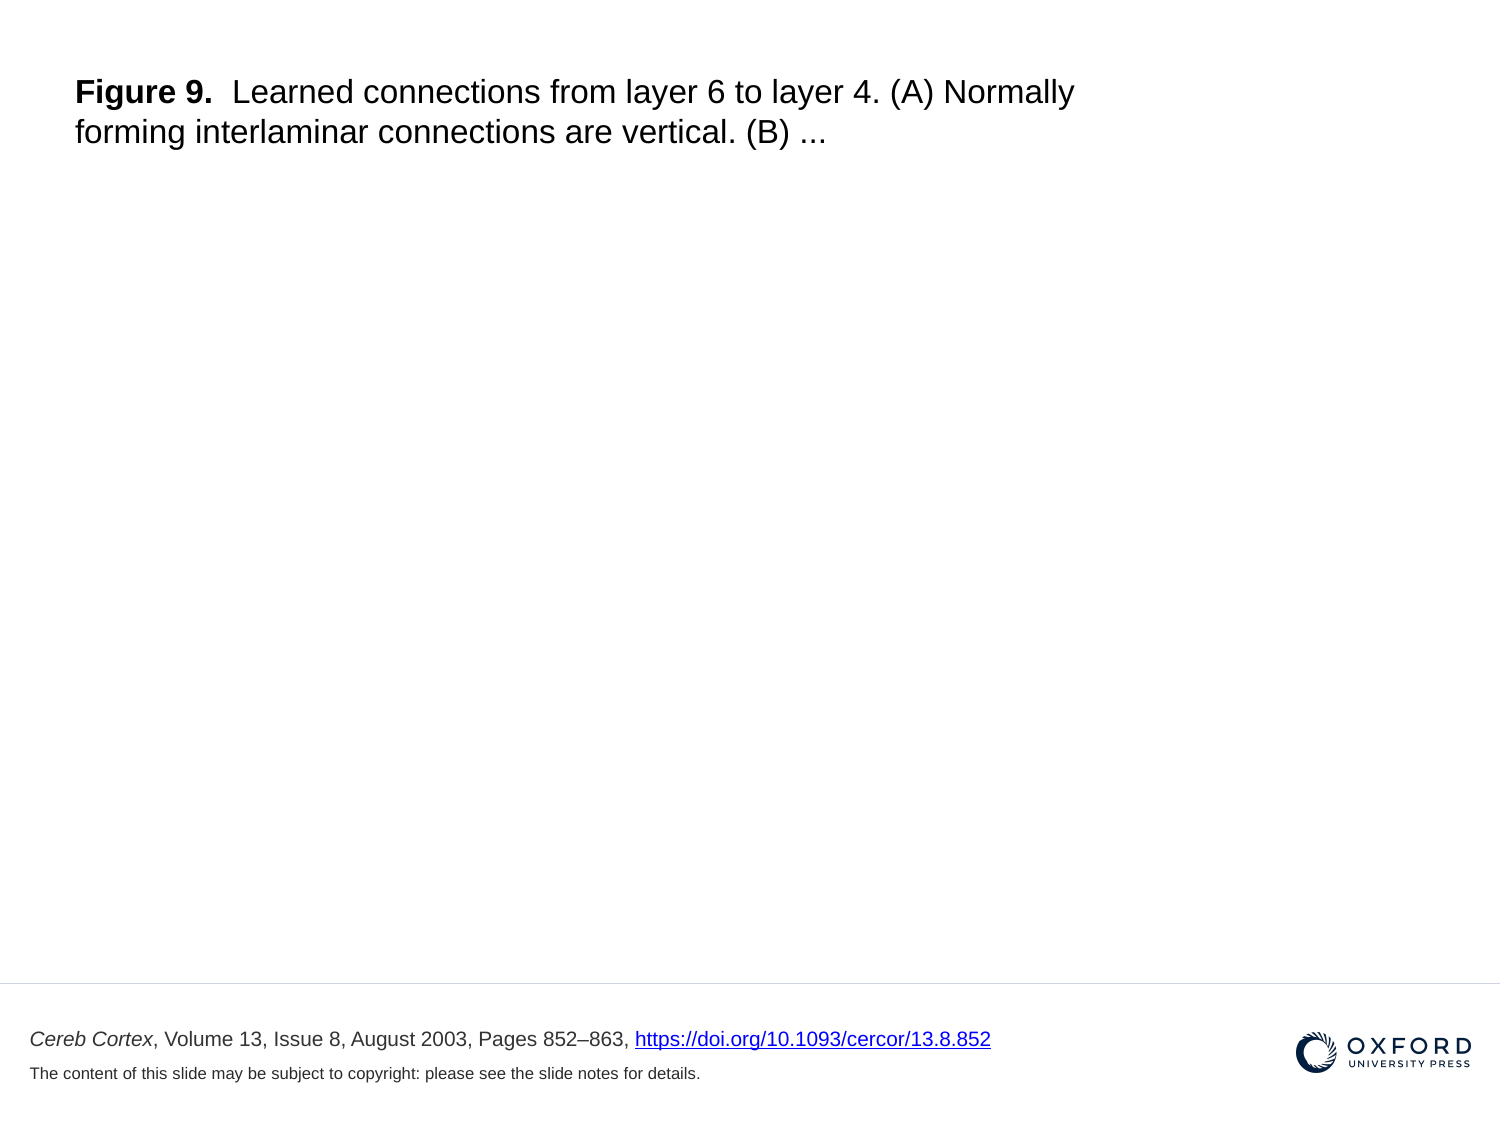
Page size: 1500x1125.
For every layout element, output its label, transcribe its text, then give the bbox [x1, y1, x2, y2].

picture [1296, 1032, 1471, 1073]
title Figure 9. Learned connections from layer 6 to layer 4. (A) Normally forming interlaminar connections are vertical. (B) ... [75, 69, 1078, 171]
footer Cereb Cortex, Volume 13, Issue 8, August 2003, Pages 852–863, https://doi.org/10.1093/cercor/13.8.852 The content of this slide may be subject to copyright: please see the slide notes for details. [0, 983, 1260, 1125]
